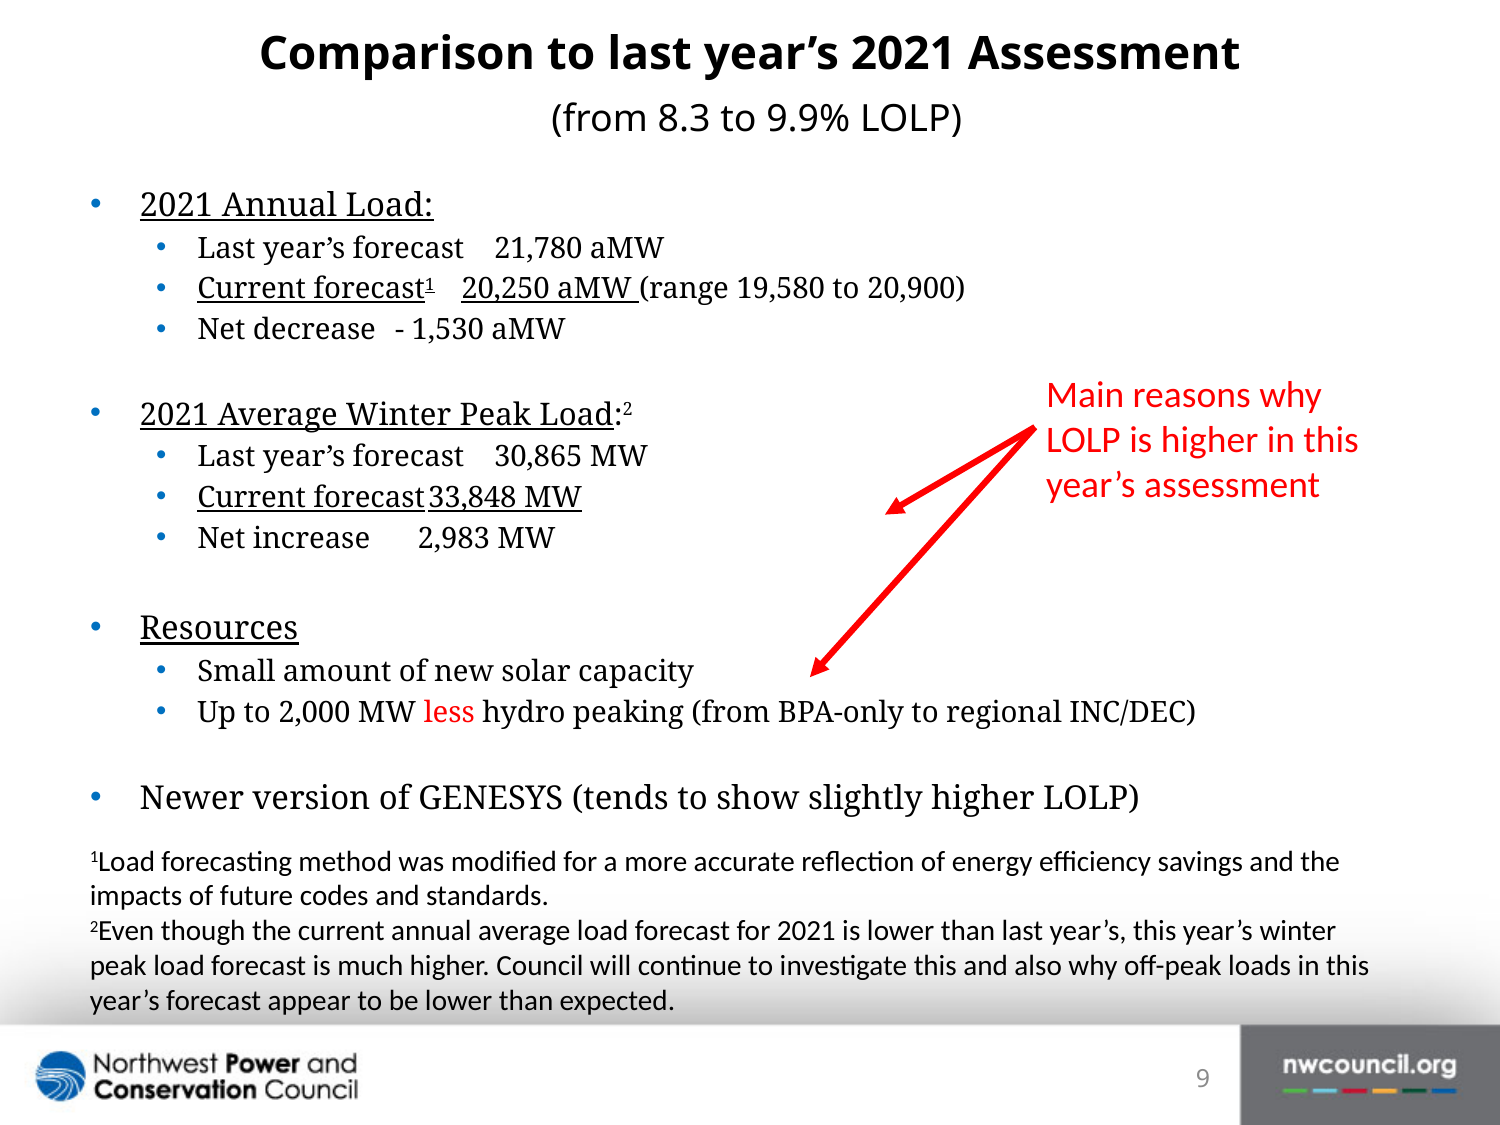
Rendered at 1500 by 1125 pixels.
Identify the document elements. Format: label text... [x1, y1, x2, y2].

title Comparison to last year’s 2021 Assessment (from 8.3 to 9.9% LOLP) [24, 15, 1475, 150]
text_box 1Load forecasting method was modified for a more accurate reflection of energy efficiency savings and the impacts of future codes and standards. 2Even though the current annual average load forecast for 2021 is lower than last year’s, this year’s winter peak load forecast is much higher. Council will continue to investigate this and also why off-peak loads in this year’s forecast appear to be lower than expected. [74, 834, 1413, 1024]
text_box Main reasons why LOLP is higher in this year’s assessment [1031, 363, 1419, 513]
slide_number 9 [875, 1050, 1225, 1110]
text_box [809, 426, 1036, 678]
list 2021 Annual Load: Last year’s forecast 21,780 aMW Current forecast1 20,250 aMW (range 19,580 to 20,900) Net decrease - 1,530 aMW 2021 Average Winter Peak Load:2 Last year’s forecast 30,865 MW Current forecast 33,848 MW Net increase 2,983 MW Resources Small amount of new solar capacity Up to 2,000 MW less hydro peaking (from BPA-only to regional INC/DEC) Newer version of GENESYS (tends to show slightly higher LOLP) [75, 152, 1425, 828]
picture [0, 0, 1500, 1125]
